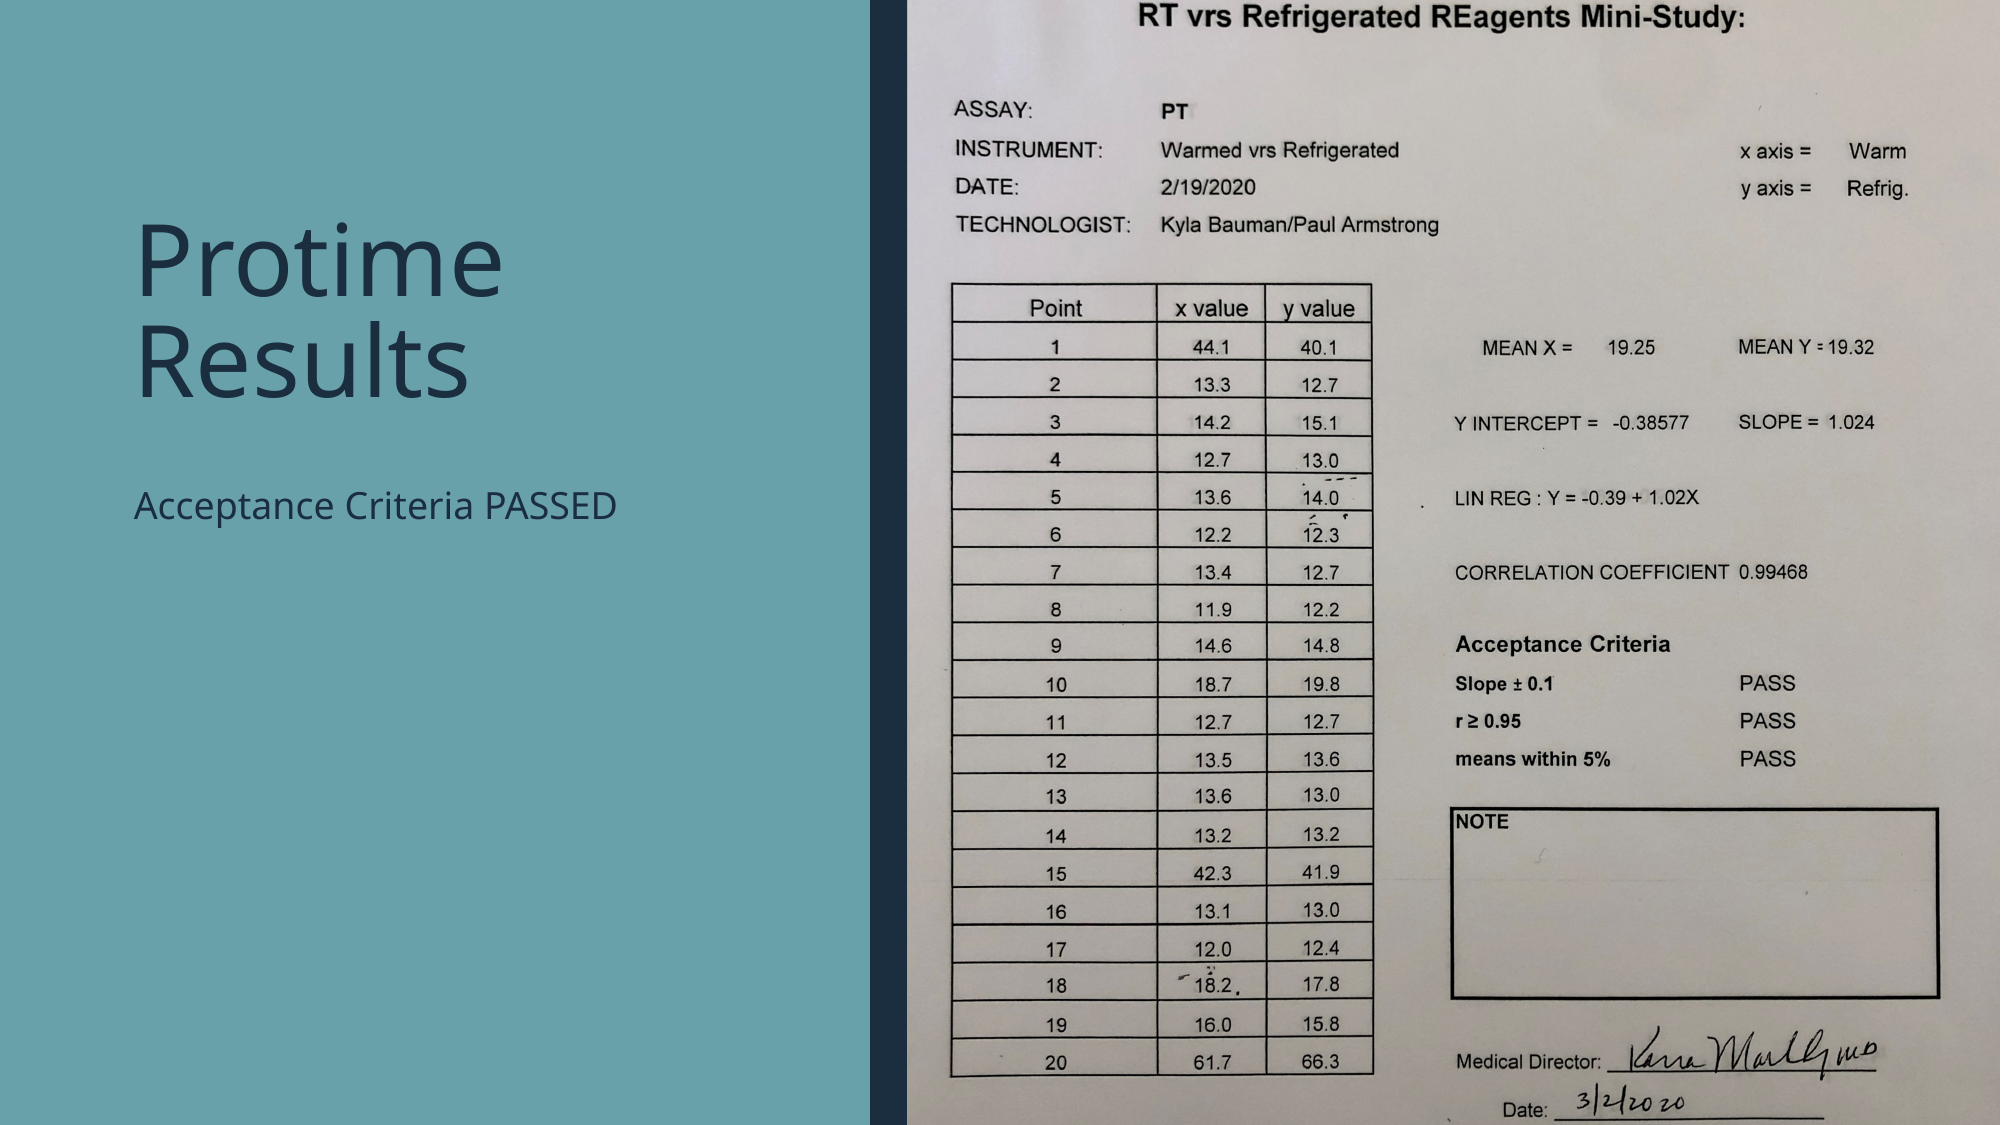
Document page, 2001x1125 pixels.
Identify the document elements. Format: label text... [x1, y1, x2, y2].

title Protime Results [118, 208, 752, 468]
list Acceptance Criteria PASSED [118, 468, 752, 963]
picture [907, 0, 2000, 1125]
